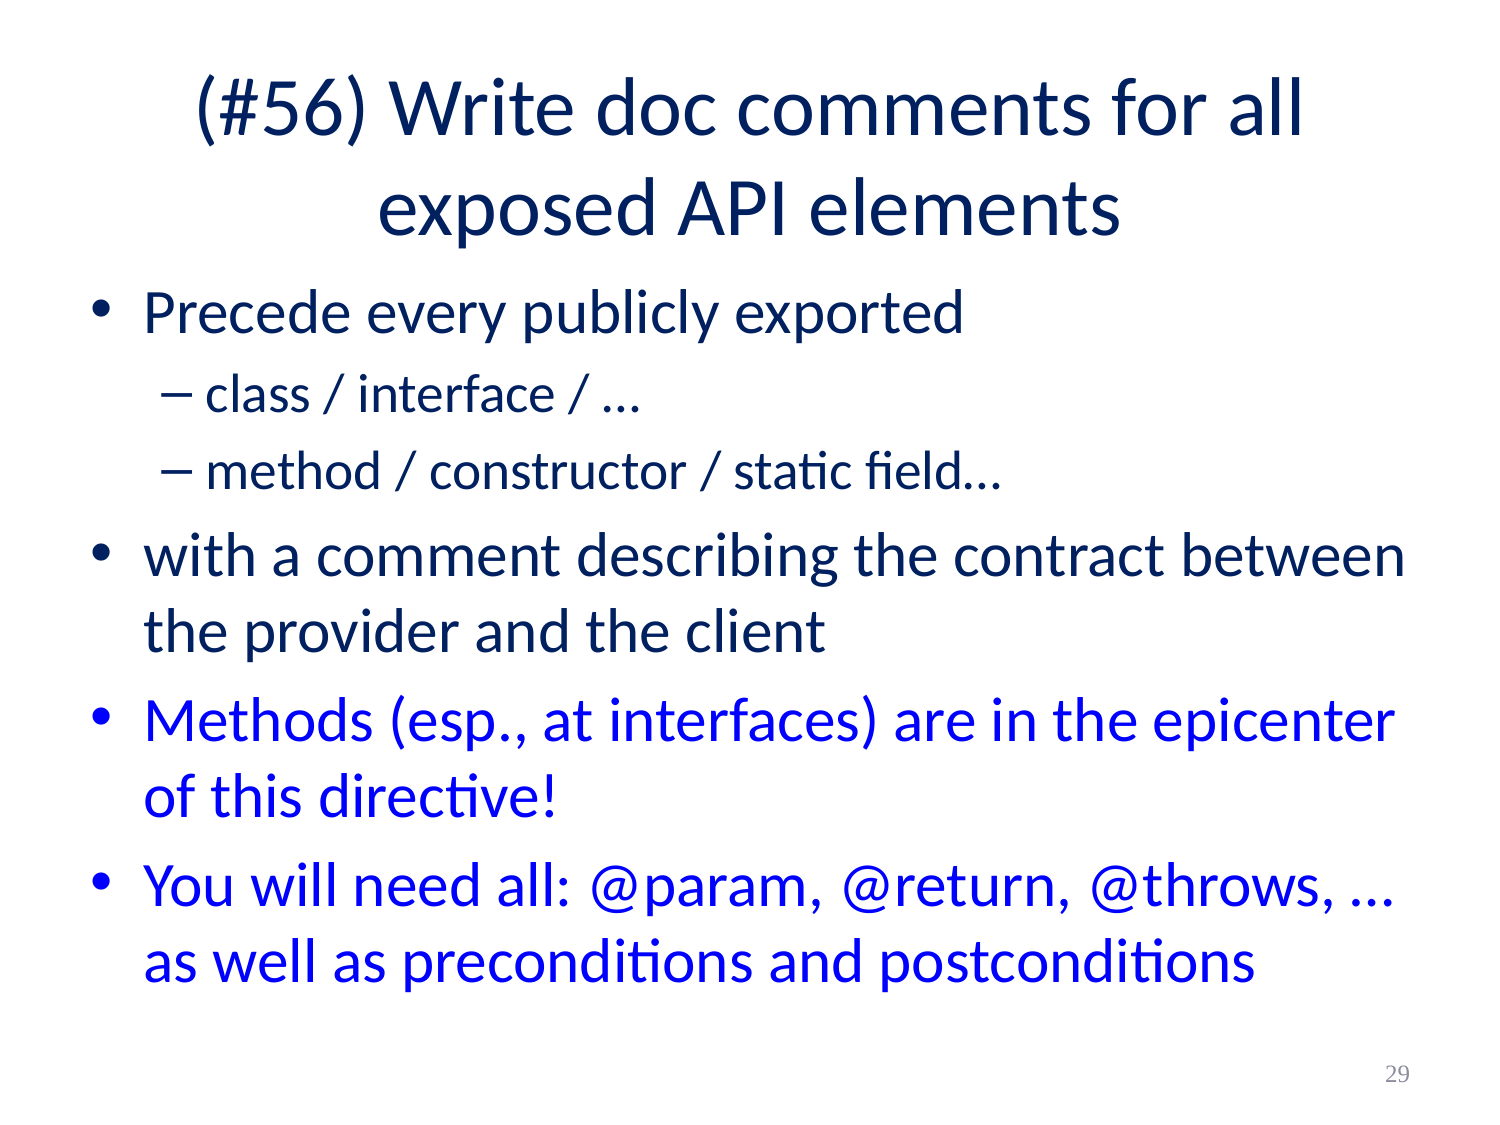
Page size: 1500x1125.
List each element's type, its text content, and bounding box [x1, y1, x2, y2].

title (#56) Write doc comments for all exposed API elements [75, 45, 1425, 233]
list Precede every publicly exported class / interface / … method / constructor / static field… with a comment describing the contract between the provider and the client Methods (esp., at interfaces) are in the epicenter of this directive! You will need all: @param, @return, @throws, … as well as preconditions and postconditions [75, 262, 1425, 1005]
slide_number 29 [1074, 1042, 1425, 1103]
